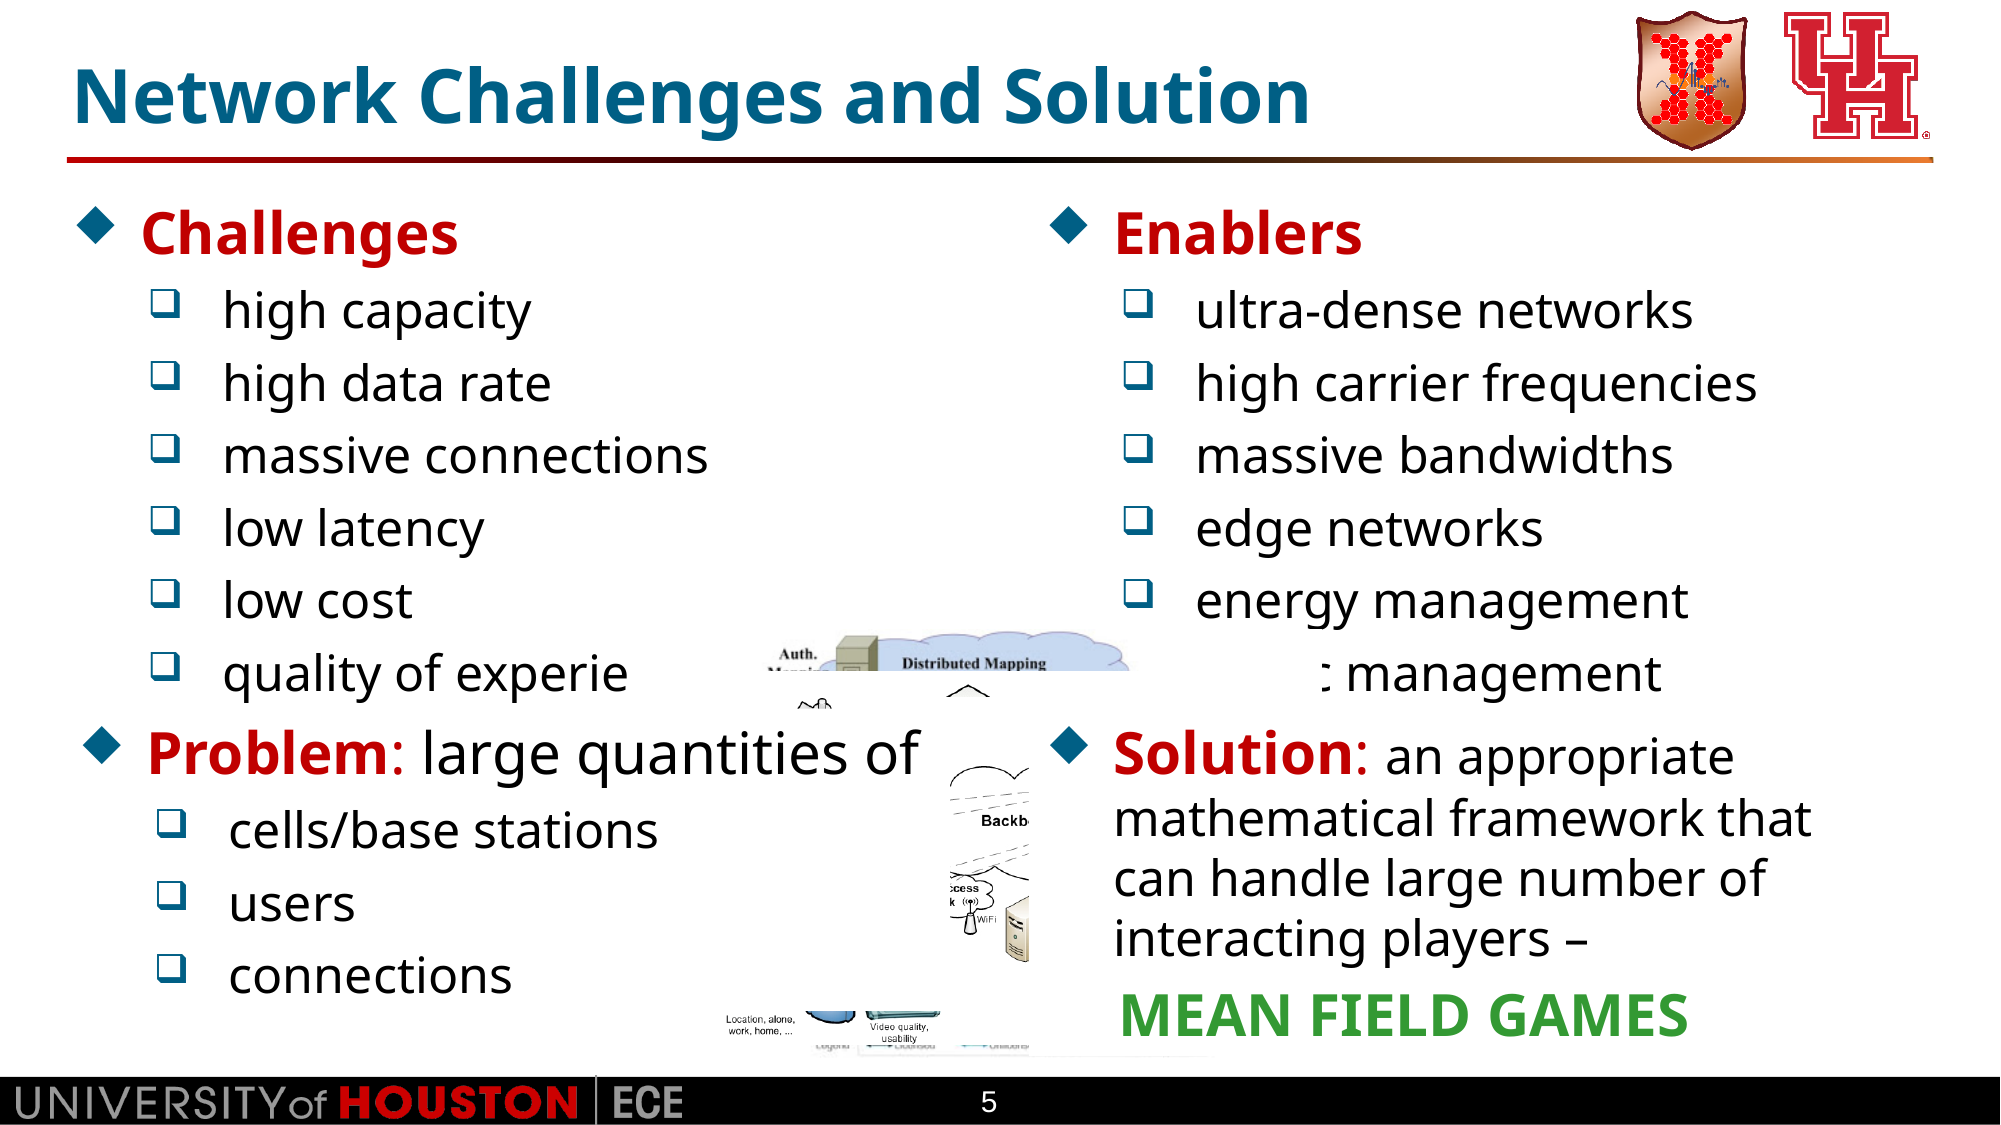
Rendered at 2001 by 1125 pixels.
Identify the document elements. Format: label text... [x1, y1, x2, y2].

picture [16, 1075, 682, 1125]
text_box Solution: an appropriate mathematical framework that can handle large number of interacting players – MEAN FIELD GAMES [1327, 708, 1918, 1056]
slide_number 5 [975, 1082, 1025, 1120]
picture [1591, 7, 1934, 163]
text_box Problem: large quantities of cells/base stations users connections [61, 708, 626, 1011]
text_box Enablers ultra-dense networks high carrier frequencies massive bandwidths edge networks energy management traffic management [1043, 181, 1932, 702]
picture [612, 629, 1388, 1071]
title Network Challenges and Solution [68, 46, 1682, 237]
text_box Challenges high capacity high data rate massive connections low latency low cost quality of experience [69, 237, 976, 702]
